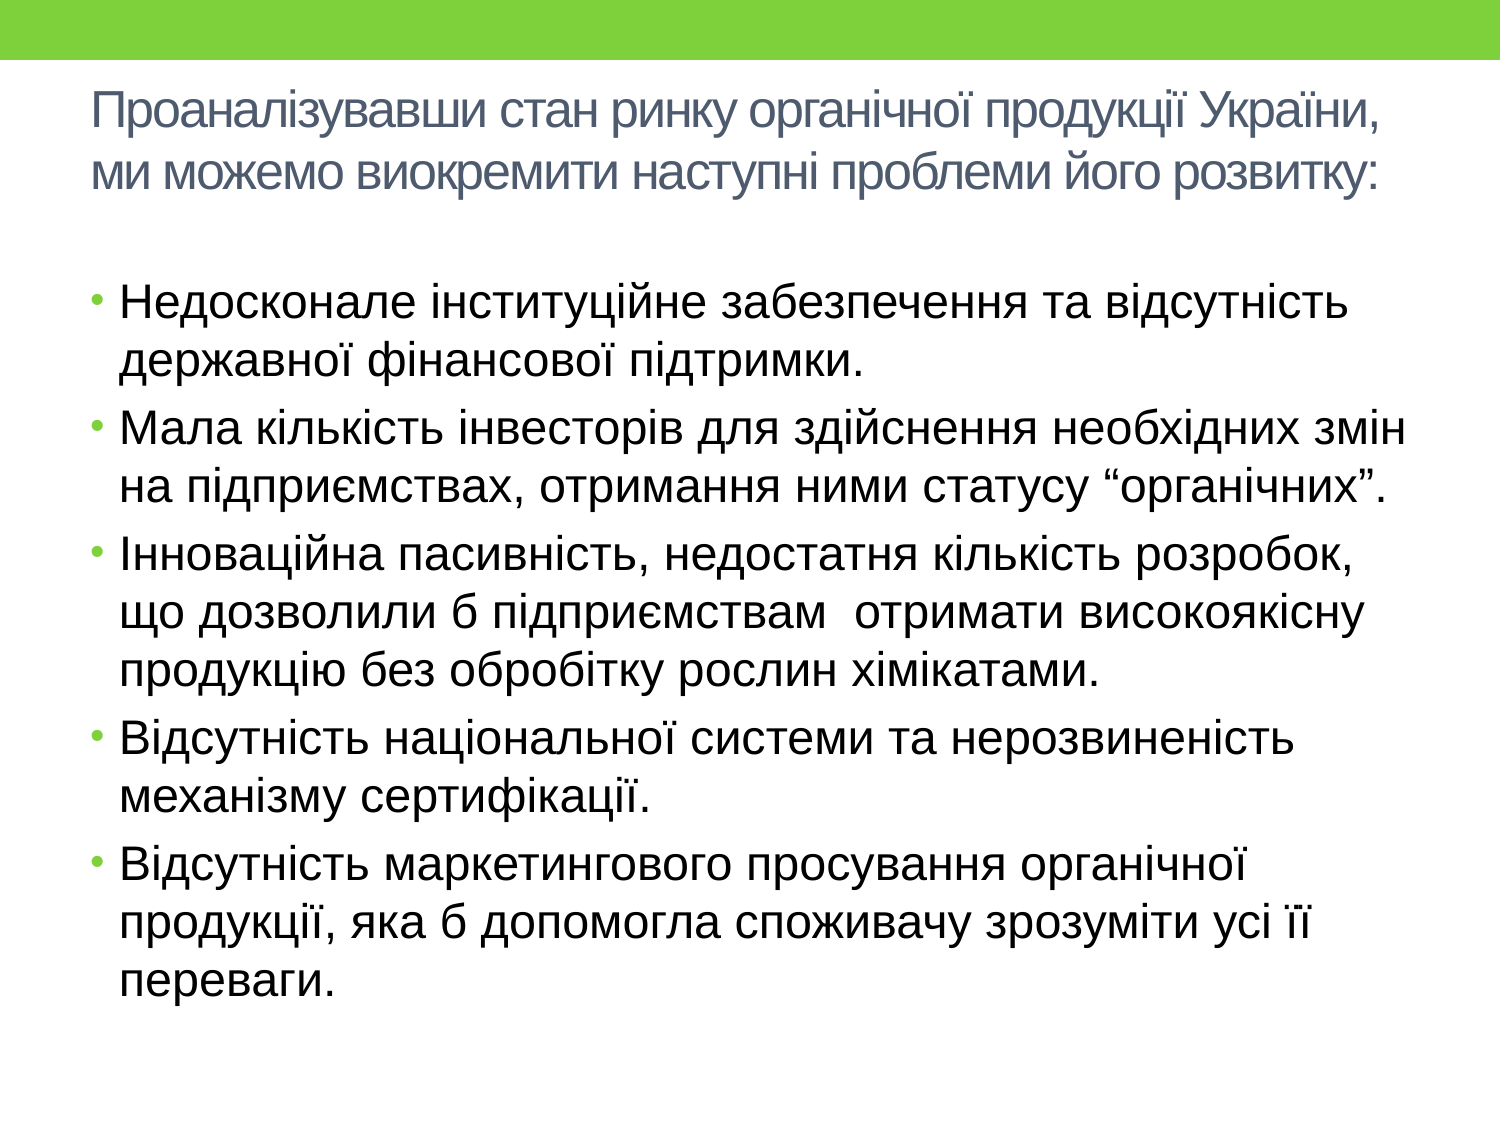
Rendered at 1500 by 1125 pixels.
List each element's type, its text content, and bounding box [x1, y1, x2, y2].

title Проаналізувавши стан ринку органічної продукції України, ми можемо виокремити наступні проблеми його розвитку: [75, 87, 1425, 250]
list Недосконале інституційне забезпечення та відсутність державної фінансової підтримки. Мала кількість інвесторів для здійснення необхідних змін на підприємствах, отримання ними статусу “органічних”. Інноваційна пасивність, недостатня кількість розробок, що дозволили б підприємствам отримати високоякісну продукцію без обробітку рослин хімікатами. Відсутність національної системи та нерозвиненість механізму сертифікації. Відсутність маркетингового просування органічної продукції, яка б допомогла споживачу зрозуміти усі її переваги. [75, 262, 1425, 1063]
